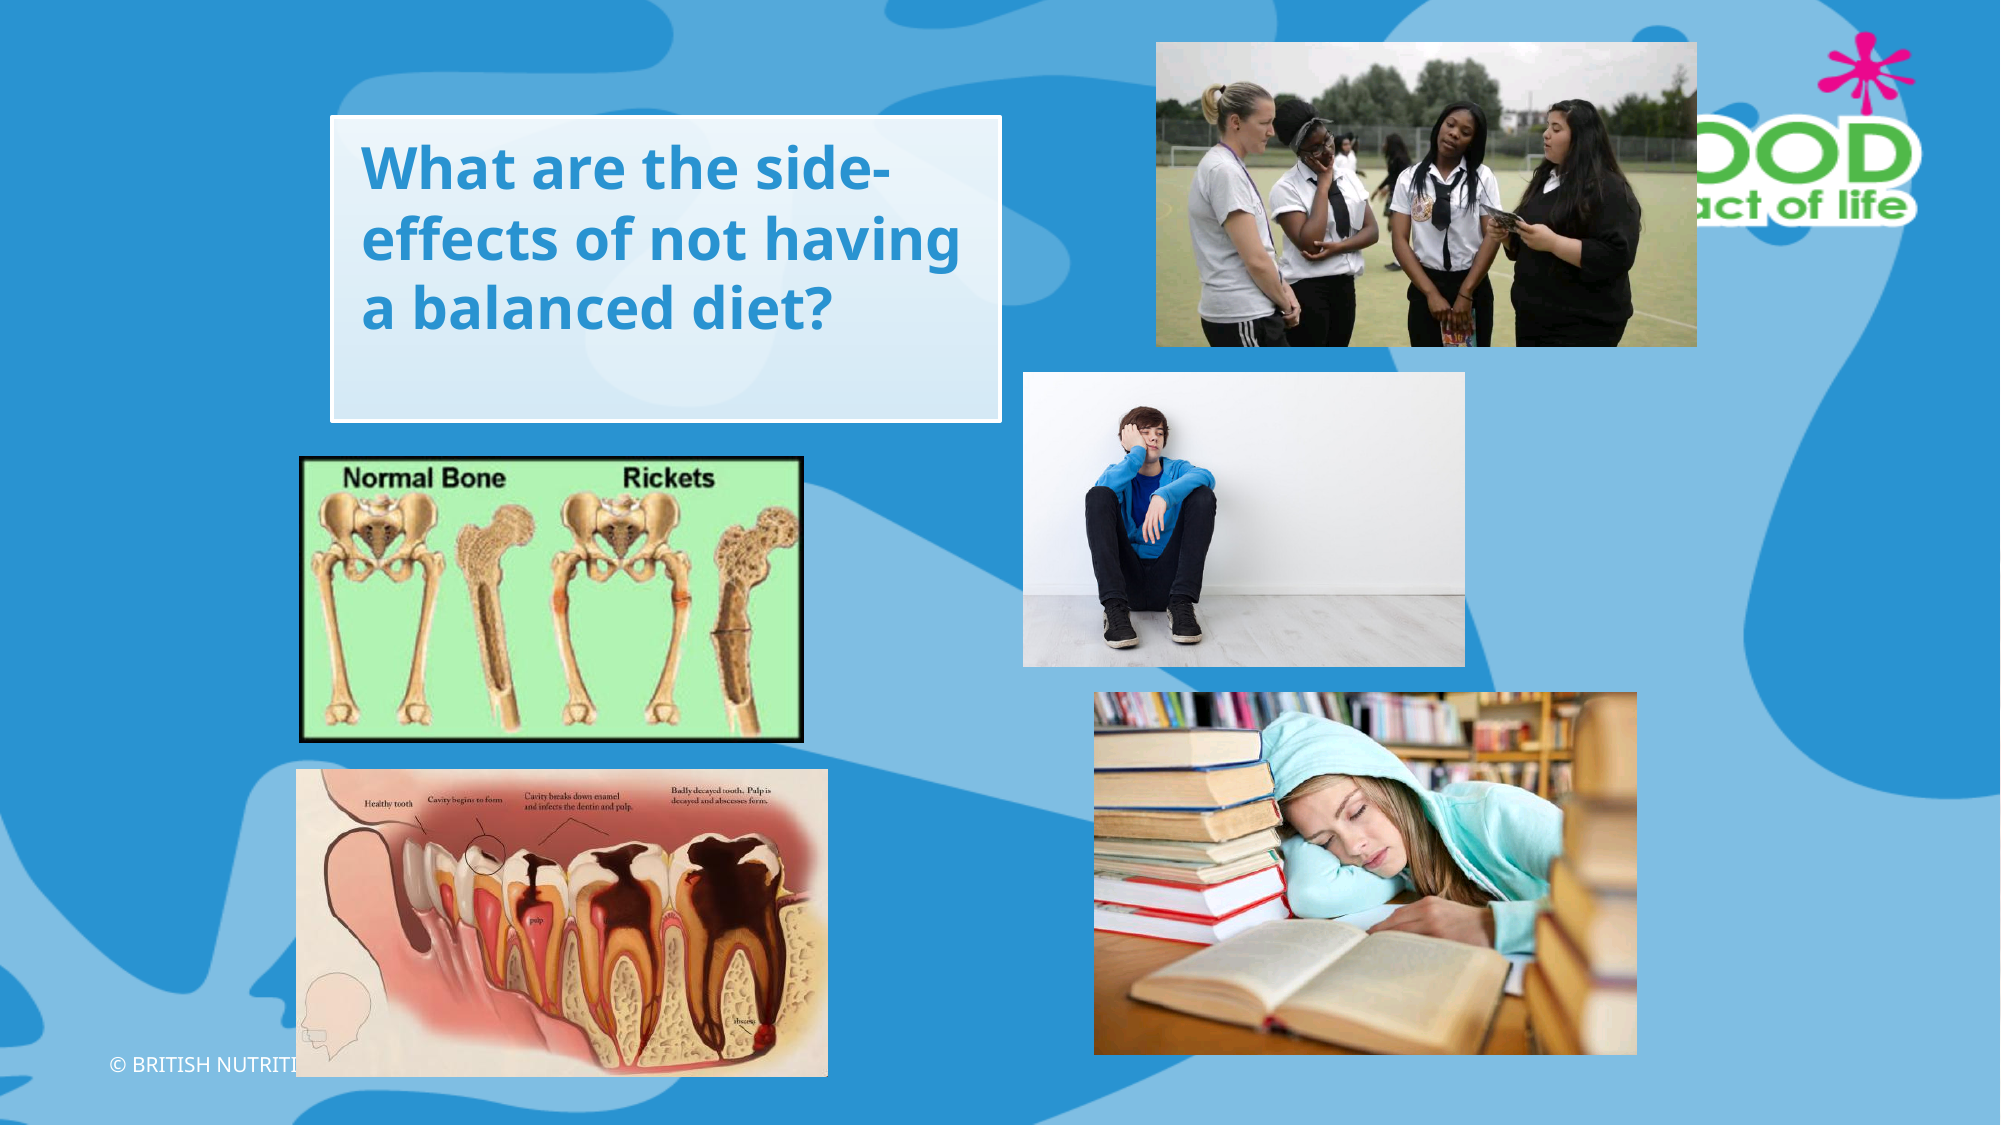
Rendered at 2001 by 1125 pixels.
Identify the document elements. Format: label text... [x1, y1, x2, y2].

picture [0, 0, 2001, 1125]
list What are the side-effects of not having a balanced diet? [330, 115, 1002, 423]
